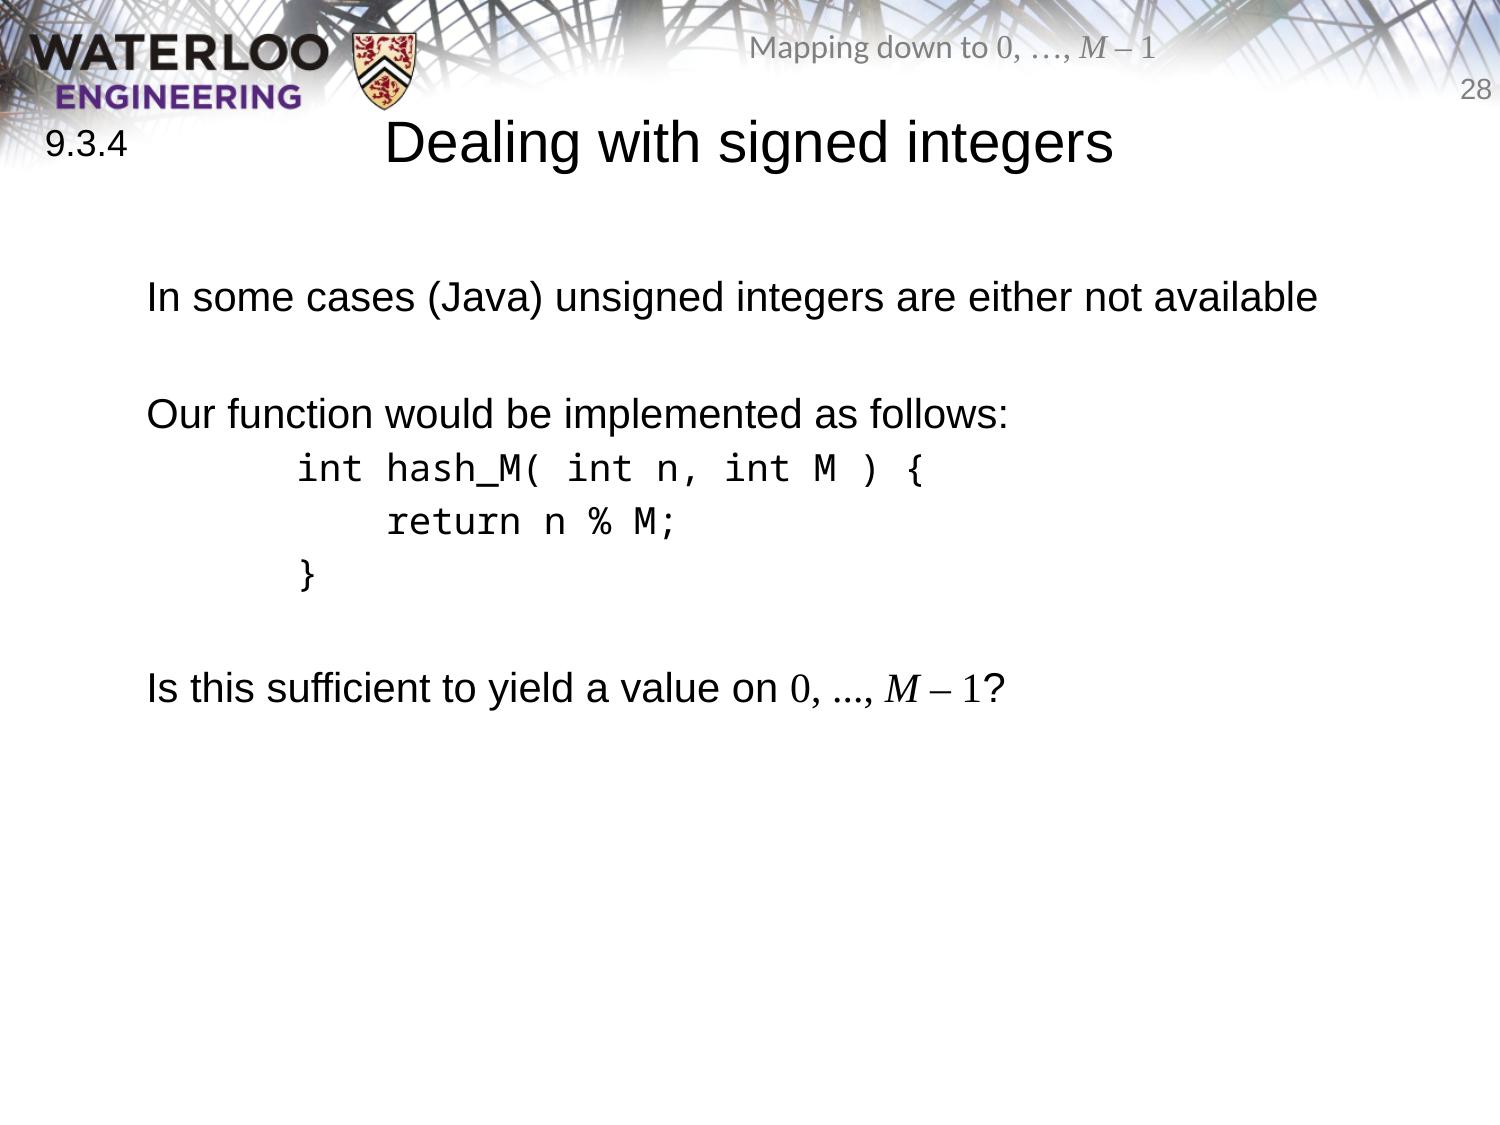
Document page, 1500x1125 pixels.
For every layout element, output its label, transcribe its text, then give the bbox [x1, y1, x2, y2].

text_box 9.3.4 [30, 111, 143, 172]
list In some cases (Java) unsigned integers are either not available Our function would be implemented as follows: int hash_M( int n, int M ) { return n % M; } Is this sufficient to yield a value on 0, ..., M – 1? [74, 262, 1426, 1006]
title Dealing with signed integers [74, 44, 1426, 233]
picture [0, 0, 1500, 1125]
